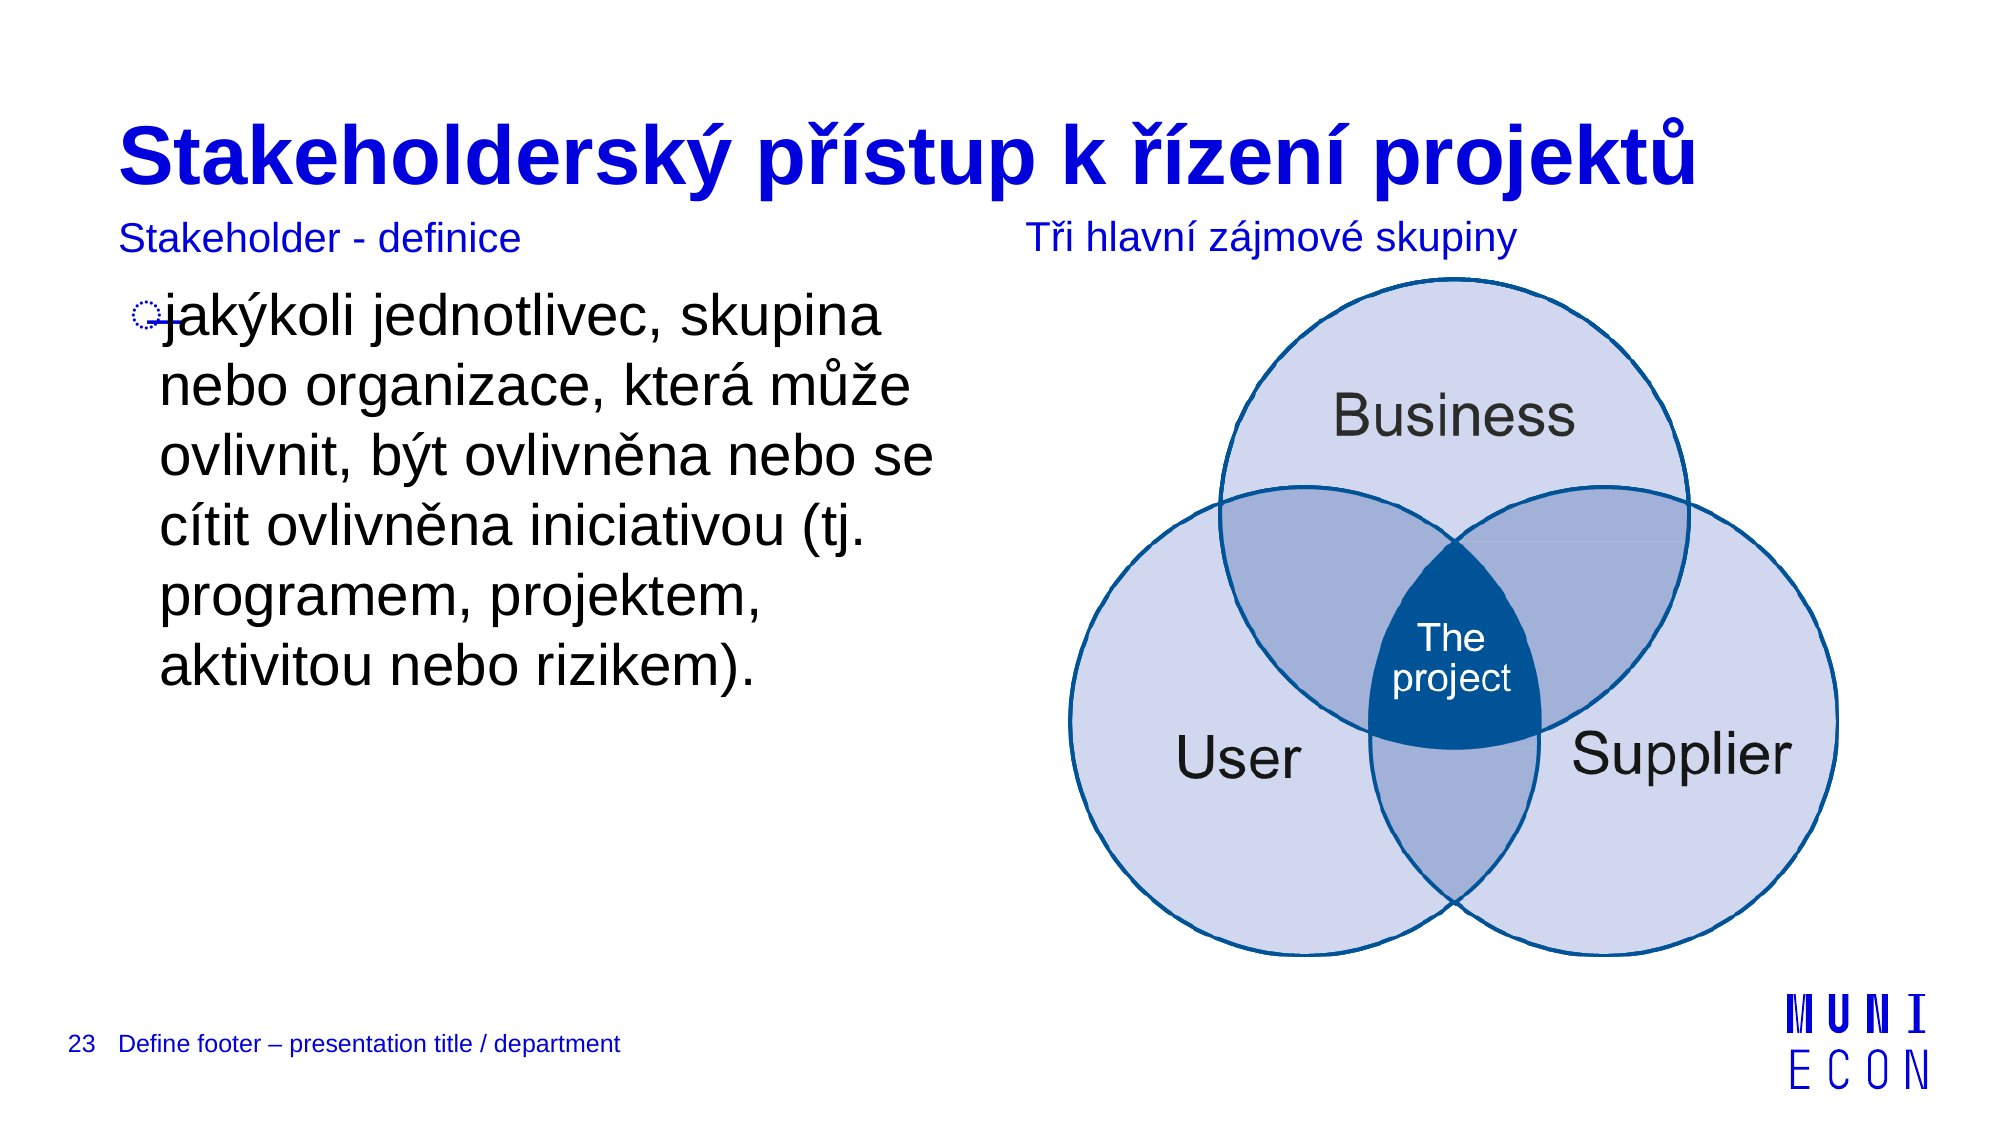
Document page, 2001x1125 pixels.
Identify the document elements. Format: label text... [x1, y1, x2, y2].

list jakýkoli jednotlivec, skupina nebo organizace, která může ovlivnit, být ovlivněna nebo se cítit ovlivněna iniciativou (tj. programem, projektem, aktivitou nebo rizikem). [118, 277, 975, 957]
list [1068, 277, 1839, 957]
list Tři hlavní zájmové skupiny [1025, 211, 1882, 257]
footer Define footer – presentation title / department [118, 1021, 1418, 1063]
slide_number 23 [67, 1021, 110, 1063]
title Stakeholderský přístup k řízení projektů [118, 118, 1883, 193]
list Stakeholder - definice [118, 212, 975, 258]
